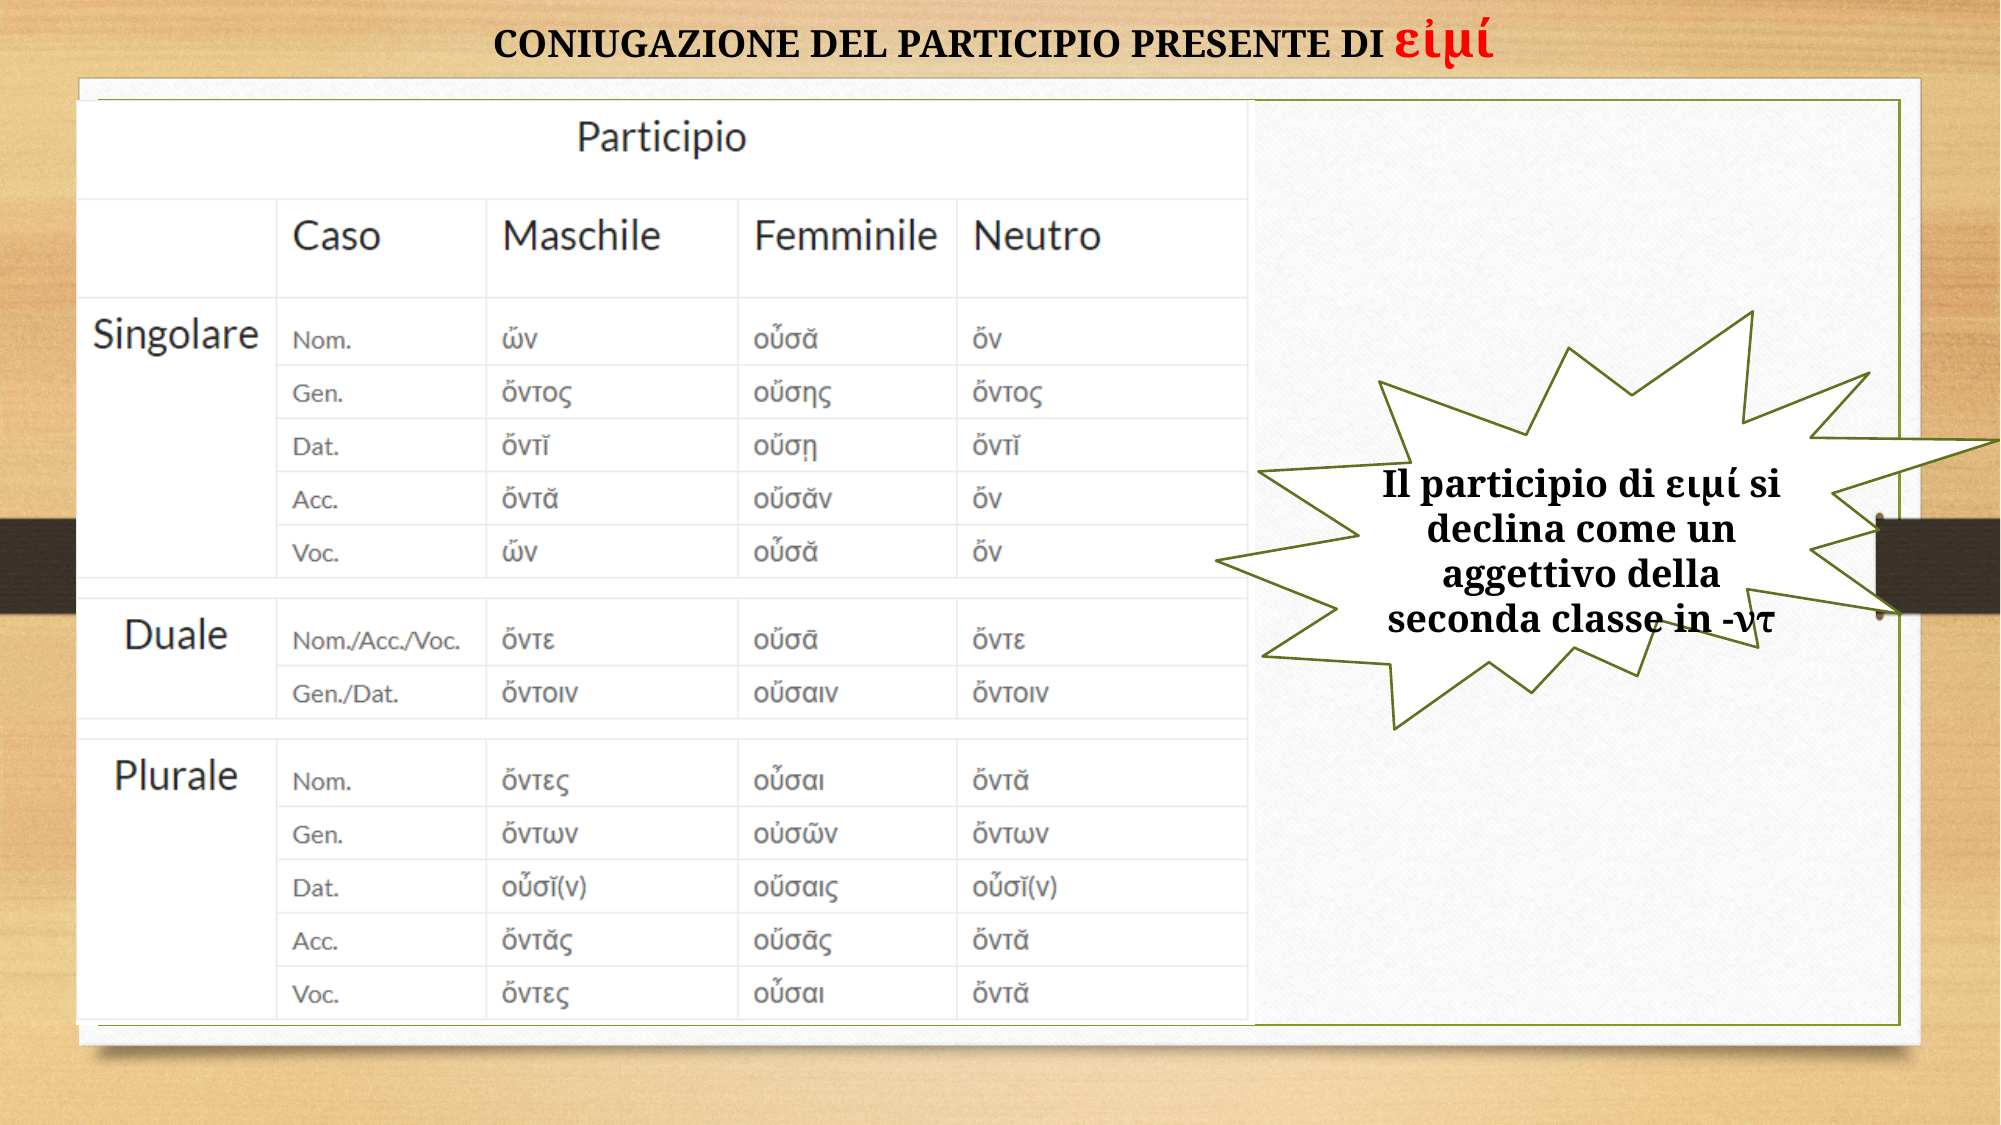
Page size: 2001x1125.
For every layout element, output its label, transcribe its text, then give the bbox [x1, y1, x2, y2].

text_box [1256, 464, 1650, 731]
picture [0, 0, 2001, 1125]
text_box Il participio di ειμί si declina come un aggettivo della seconda classe in -ντ [1354, 452, 1810, 647]
text_box CONIUGAZIONE DEL PARTICIPIO PRESENTE DI εἰμί [0, 0, 2000, 75]
text_box [1378, 310, 2000, 616]
